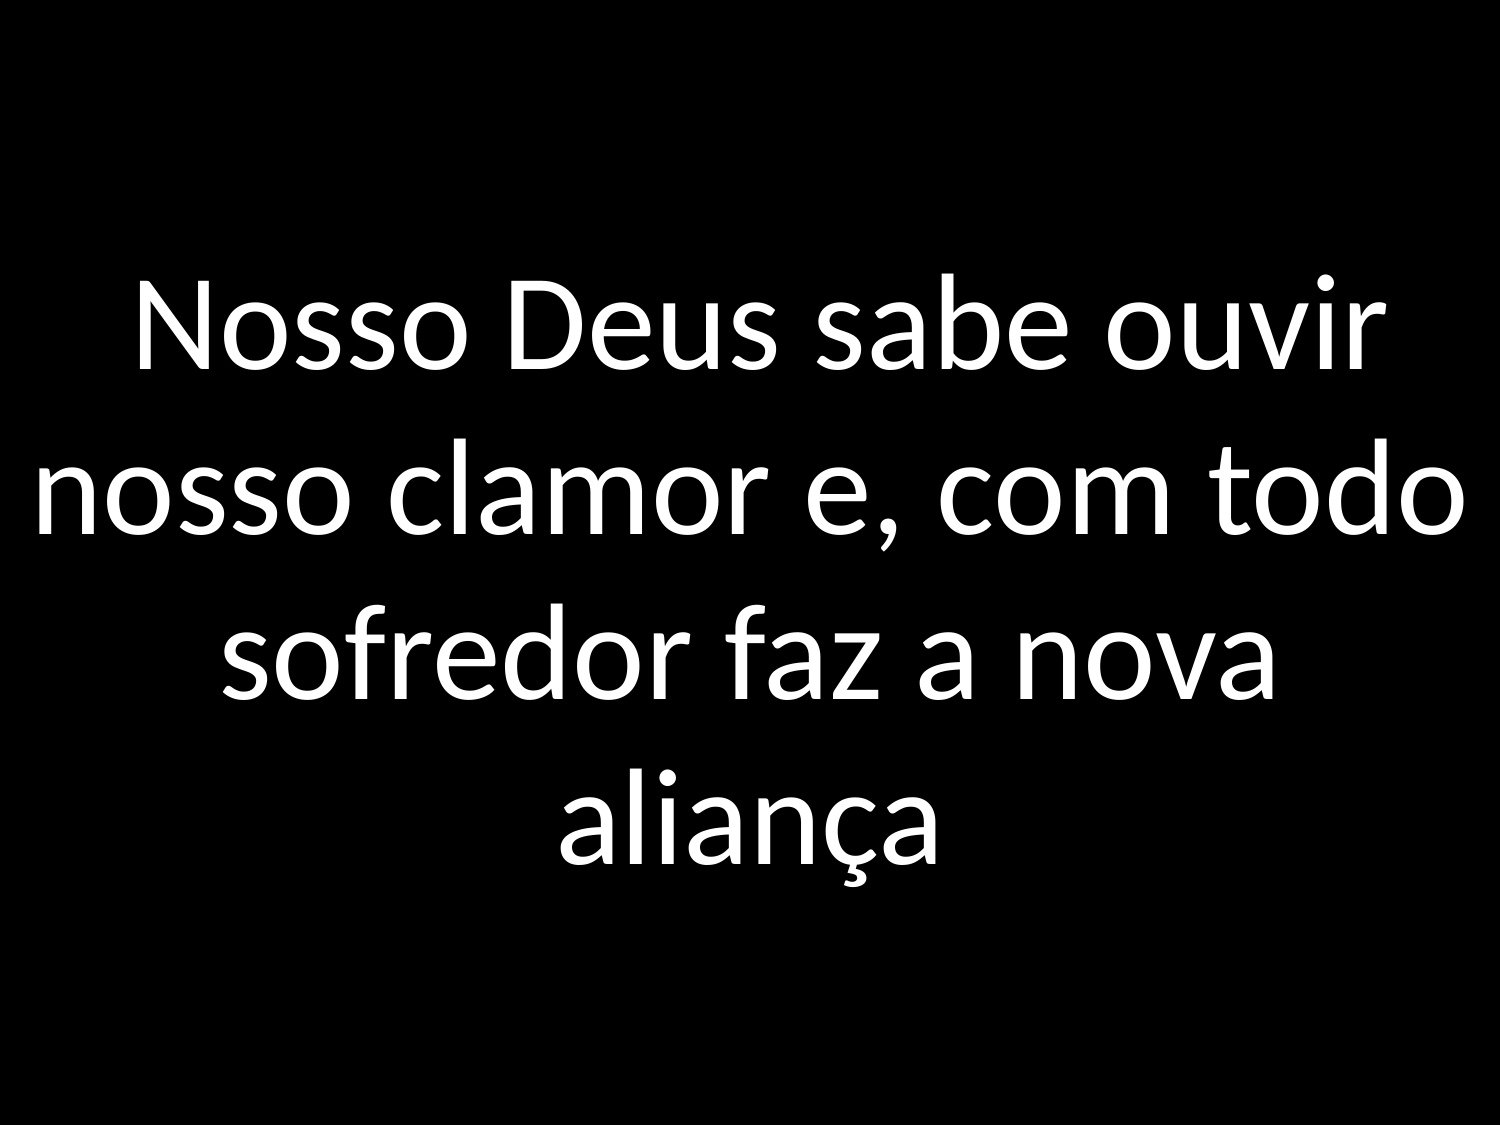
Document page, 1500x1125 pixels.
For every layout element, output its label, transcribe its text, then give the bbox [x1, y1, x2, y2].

title Nosso Deus sabe ouvir nosso clamor e, com todo sofredor faz a nova aliança [0, 0, 1500, 1125]
